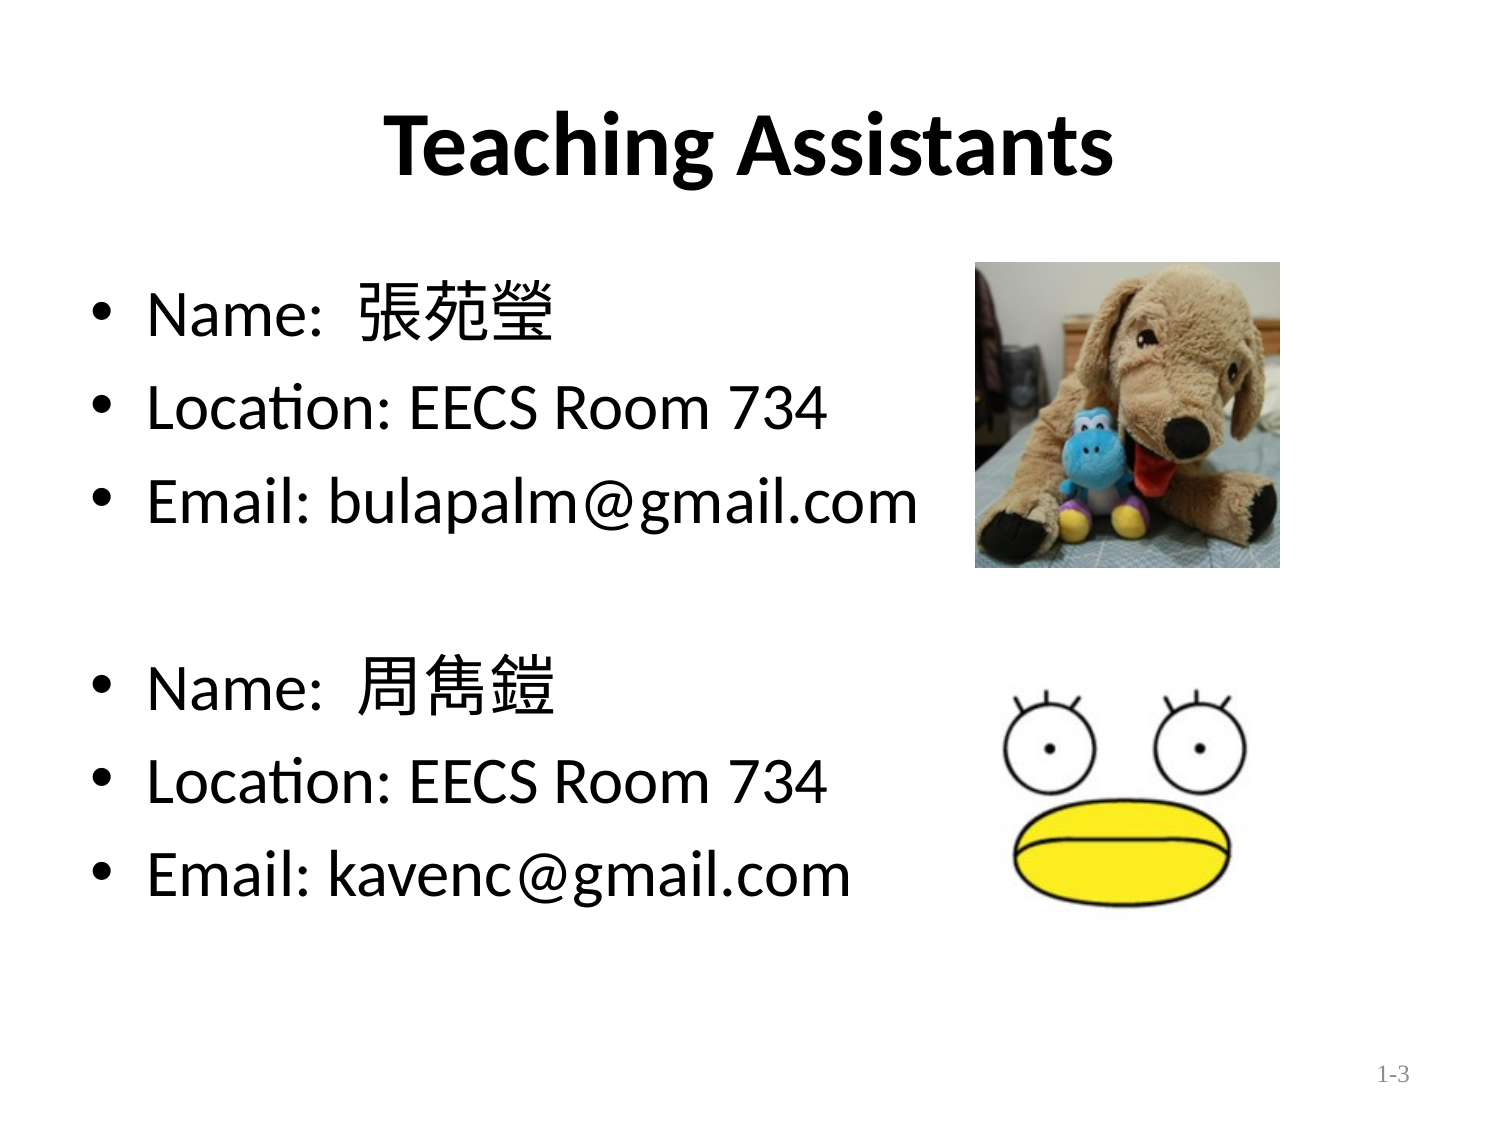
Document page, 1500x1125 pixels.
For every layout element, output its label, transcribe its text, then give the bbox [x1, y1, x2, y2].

title Teaching Assistants [75, 45, 1425, 233]
slide_number 1-3 [1074, 1042, 1425, 1103]
picture [974, 262, 1280, 568]
picture [999, 674, 1251, 926]
list Name: 張苑瑩 Location: EECS Room 734 Email: bulapalm@gmail.com Name: 周雋鎧 Location: EECS Room 734 Email: kavenc@gmail.com [75, 262, 1425, 1005]
